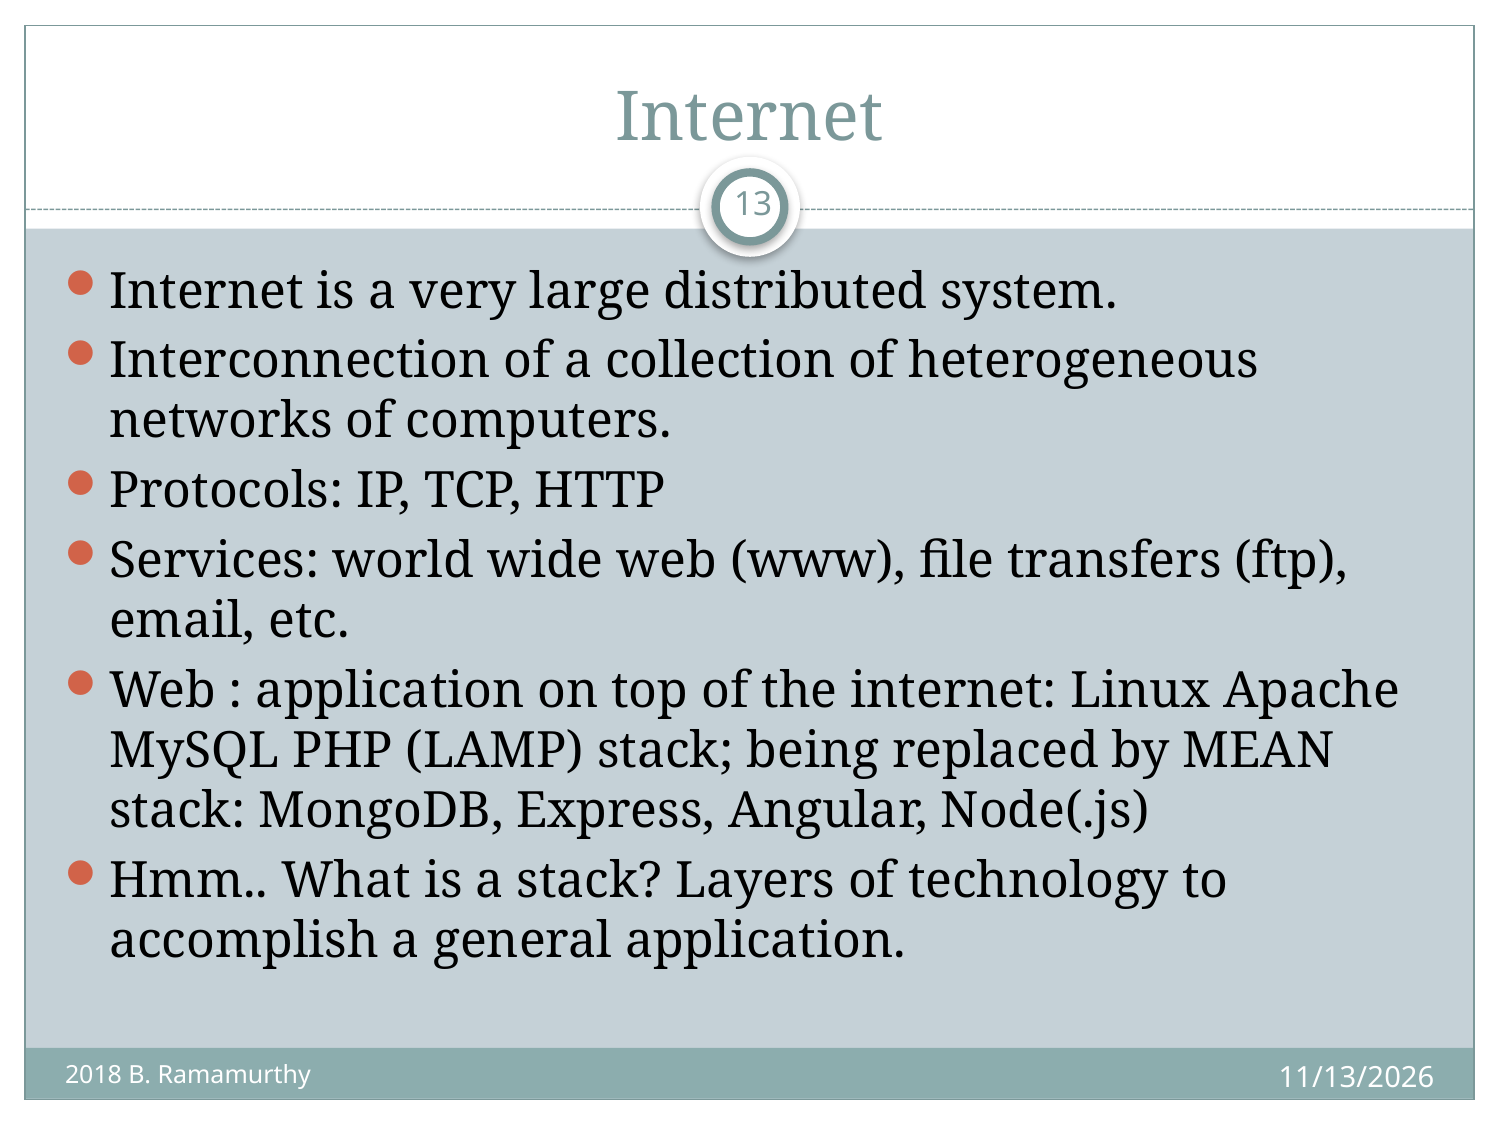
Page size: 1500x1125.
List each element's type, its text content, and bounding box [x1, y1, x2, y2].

list Internet is a very large distributed system. Interconnection of a collection of heterogeneous networks of computers. Protocols: IP, TCP, HTTP Services: world wide web (www), file transfers (ftp), email, etc. Web : application on top of the internet: Linux Apache MySQL PHP (LAMP) stack; being replaced by MEAN stack: MongoDB, Express, Angular, Node(.js) Hmm.. What is a stack? Layers of technology to accomplish a general application. [49, 250, 1445, 1001]
footer 2018 B. Ramamurthy [50, 1051, 638, 1112]
title Internet [49, 37, 1450, 162]
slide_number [950, 1050, 1450, 1111]
slide_number 13 [715, 168, 791, 241]
